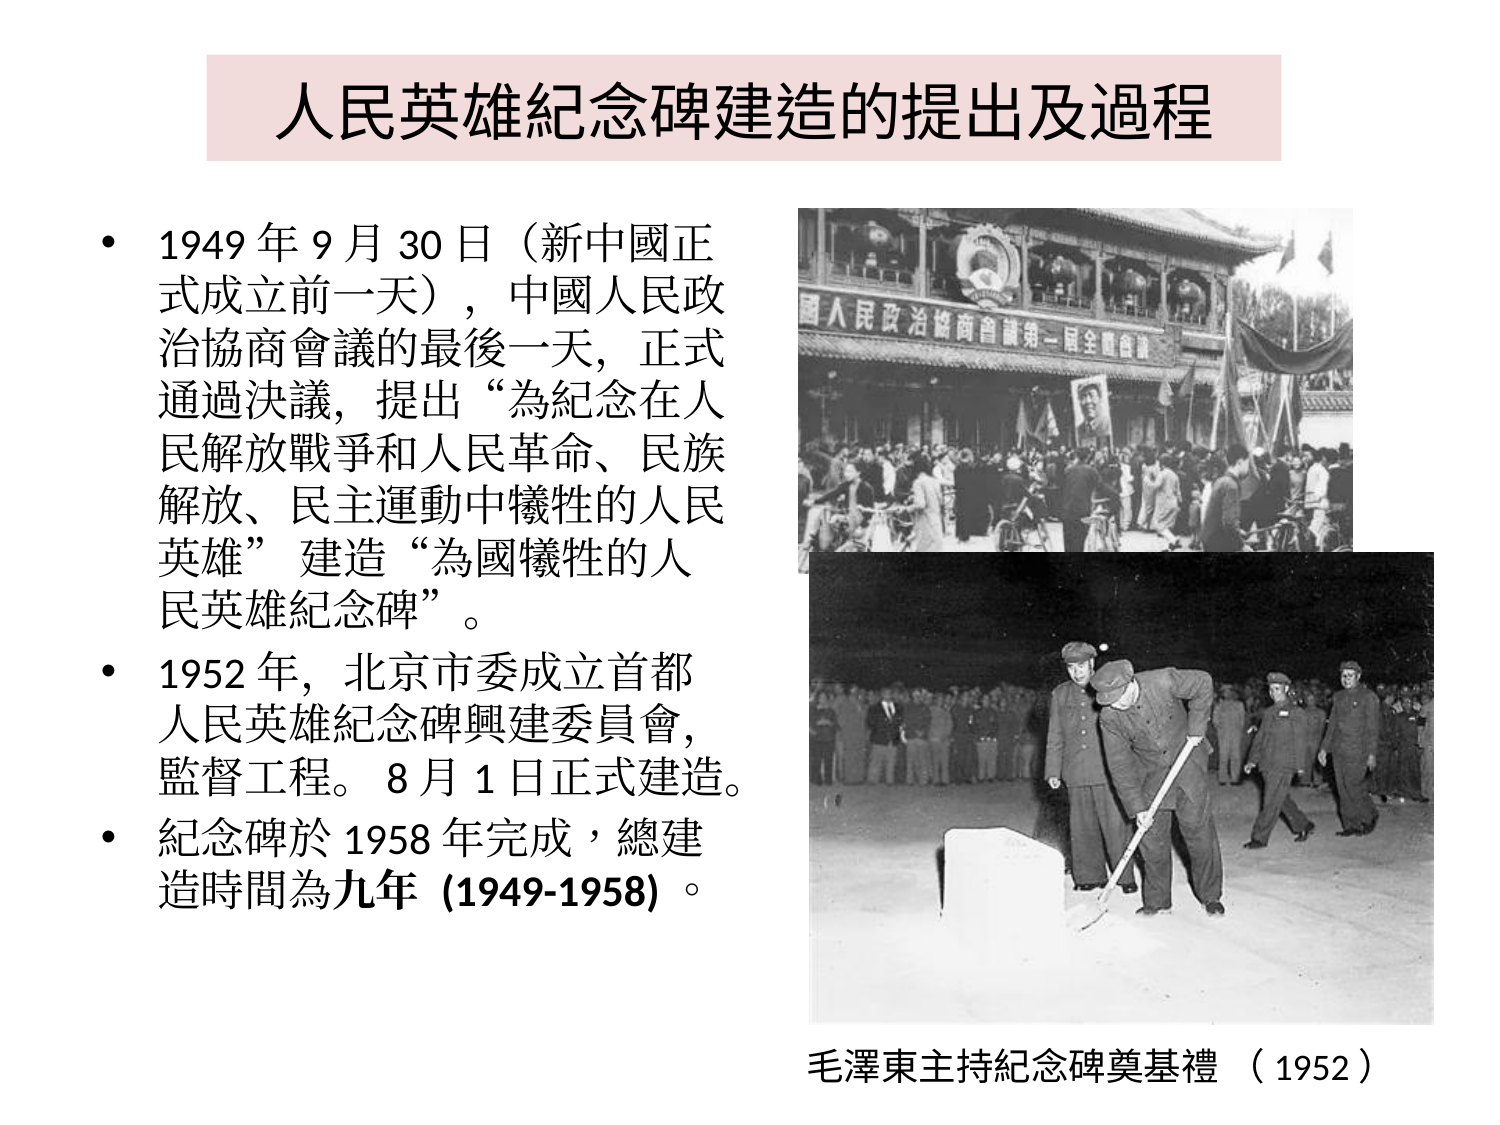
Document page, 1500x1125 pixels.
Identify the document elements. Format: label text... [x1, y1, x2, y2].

picture [797, 207, 1353, 575]
text_box 毛澤東主持紀念碑奠基禮 （1952） [791, 1035, 1411, 1095]
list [808, 552, 1435, 1025]
title 人民英雄紀念碑建造的提出及過程 [206, 54, 1282, 161]
list 1949年9月30日（新中國正式成立前一天），中國人民政治協商會議的最後一天，正式通過決議，提出“為紀念在人民解放戰爭和人民革命、民族解放、民主運動中犧牲的人民英雄” 建造“為國犧牲的人民英雄紀念碑”。 1952年，北京市委成立首都人民英雄紀念碑興建委員會，監督工程。8月1日正式建造。 紀念碑於1958年完成，總建造時間為九年 (1949-1958)。 [85, 208, 749, 1083]
